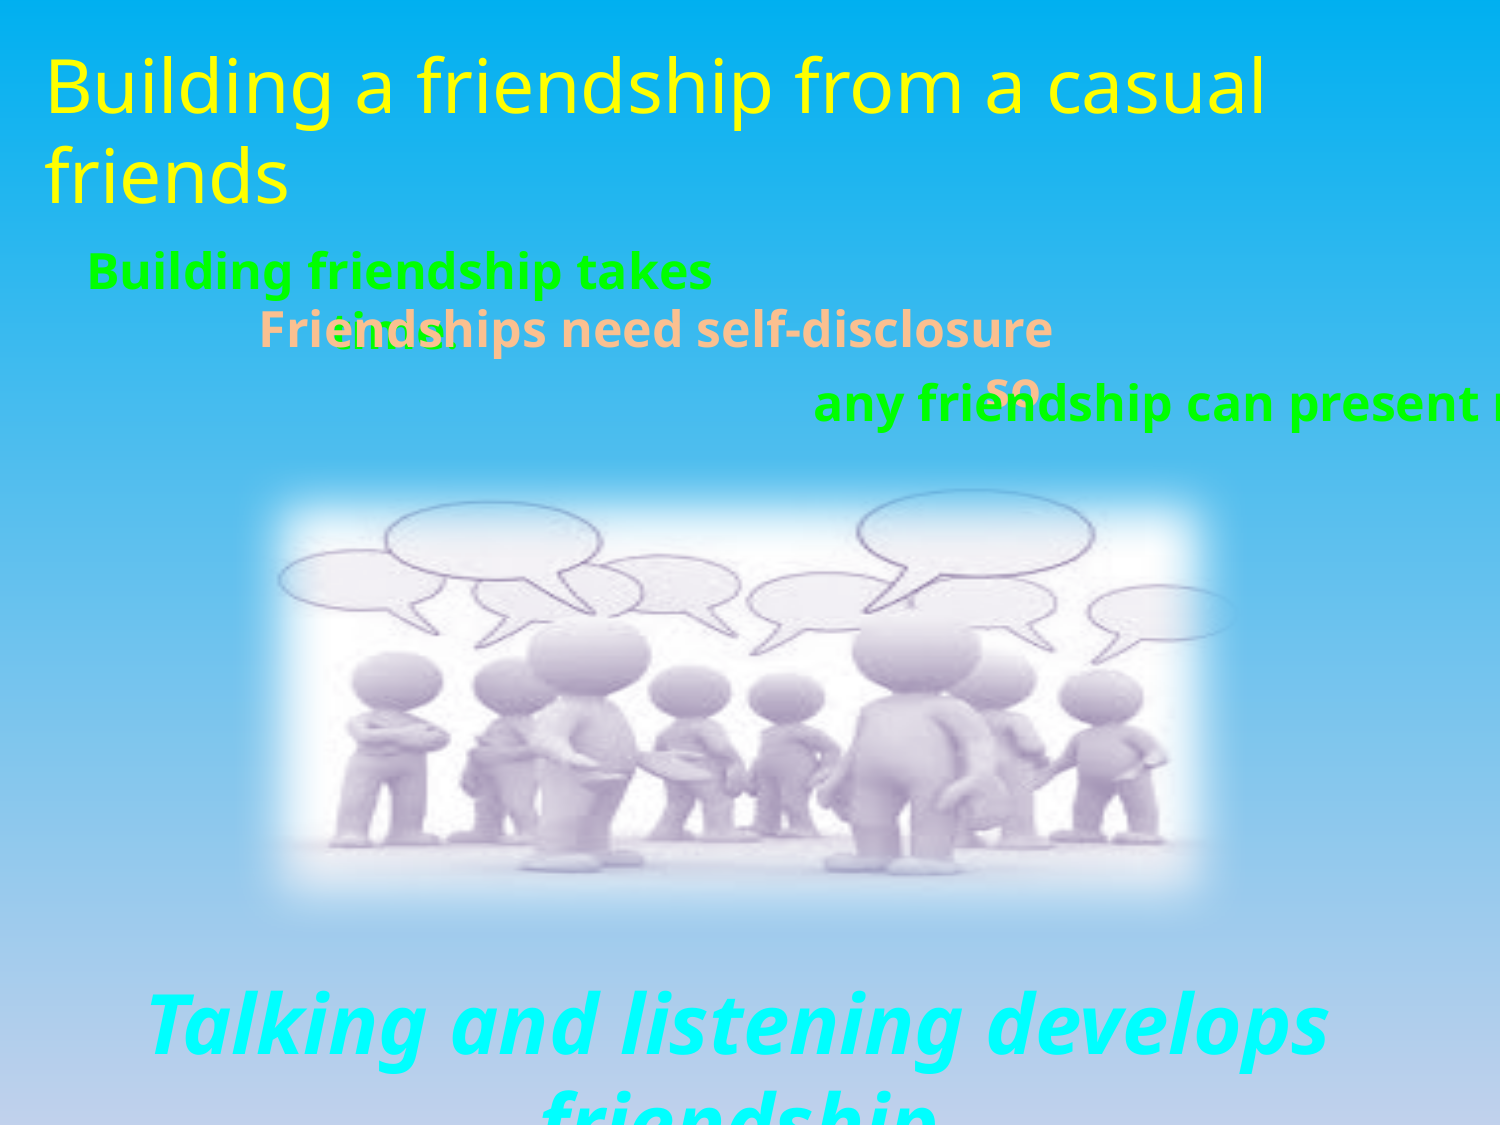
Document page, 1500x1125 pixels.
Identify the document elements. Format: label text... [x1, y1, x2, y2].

text_box Building a friendship from a casual friends [29, 30, 1500, 226]
text_box Friendships need self-disclosure so [230, 290, 1069, 454]
text_box Talking and listening develops friendship [24, 964, 1453, 1125]
text_box Building friendship takes time. [4, 232, 796, 417]
text_box any friendship can present risks. [798, 364, 1500, 440]
picture [229, 455, 1250, 941]
